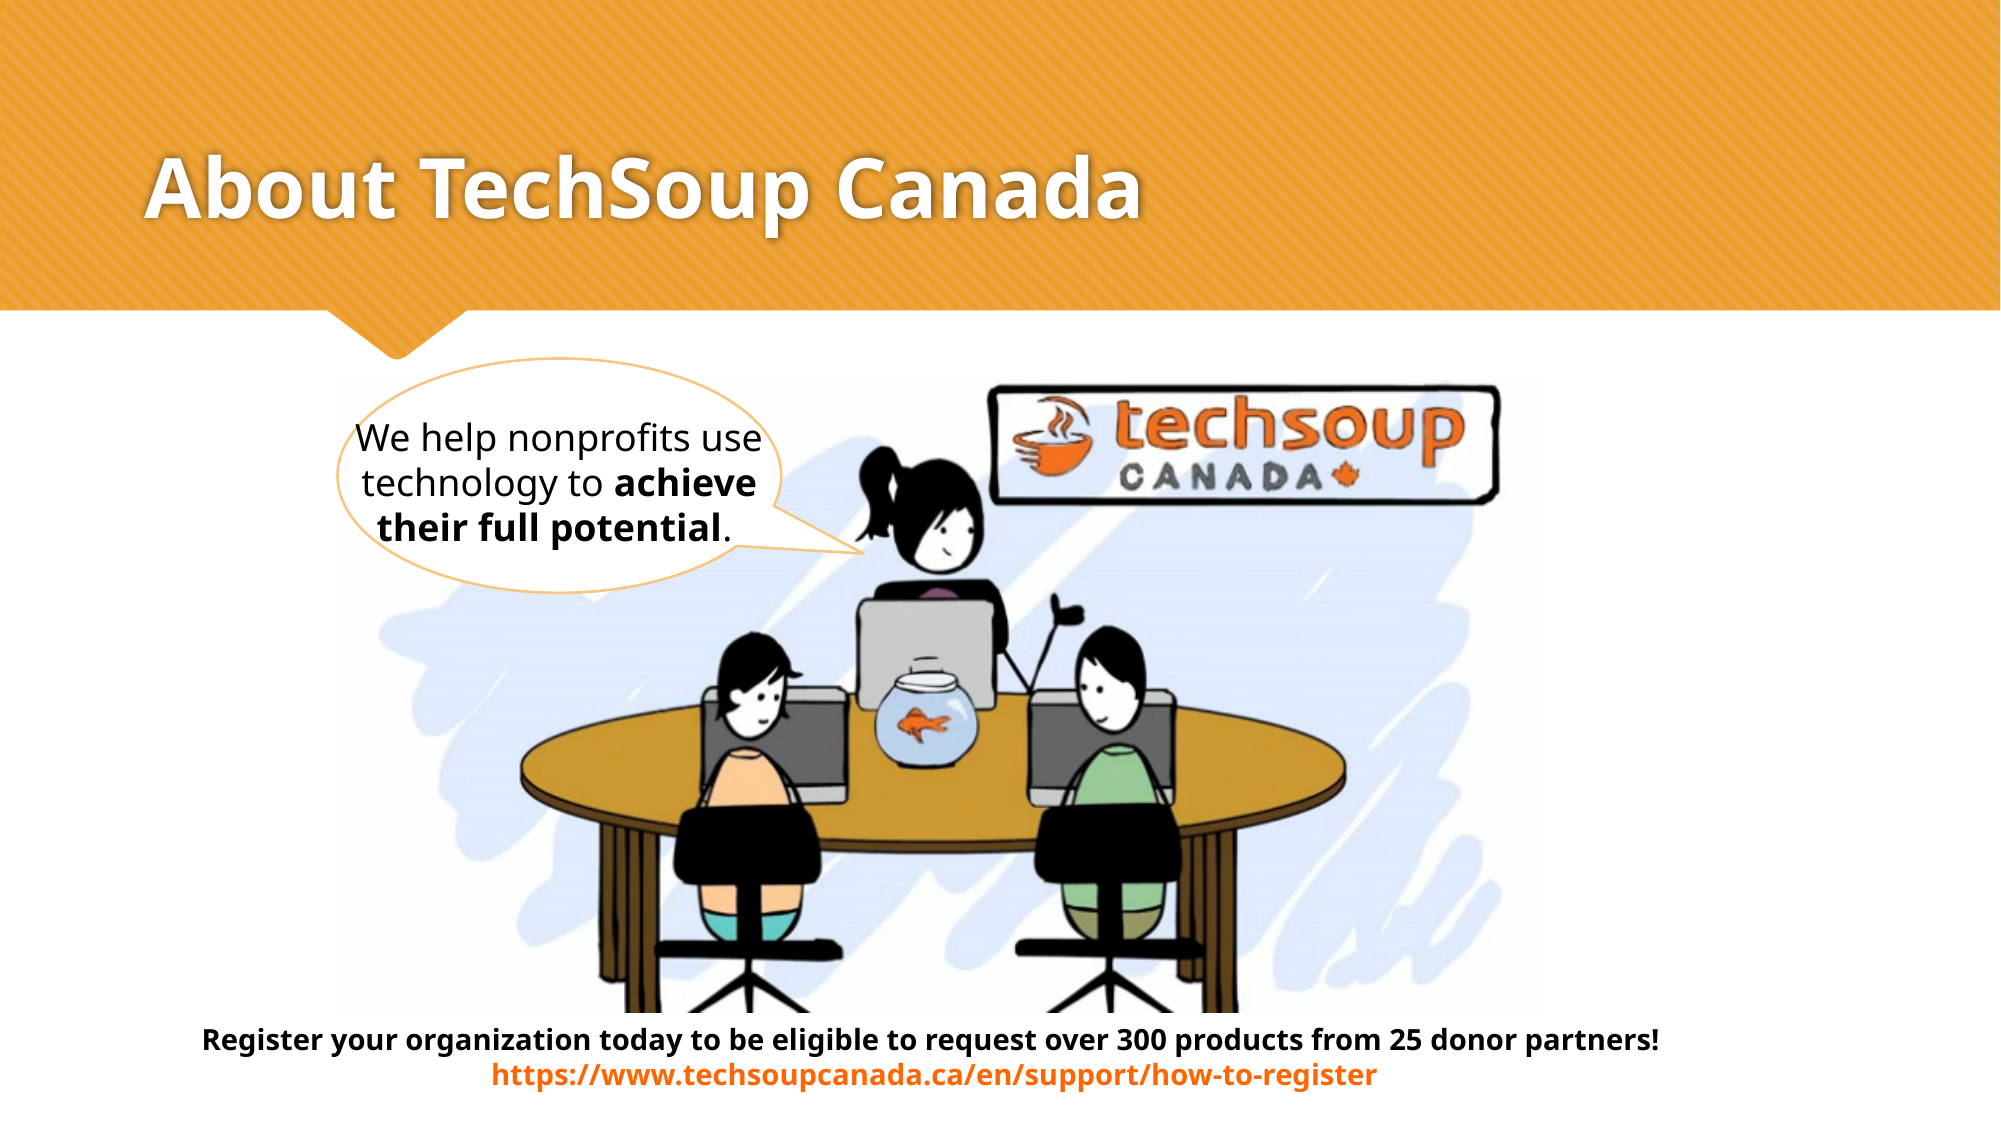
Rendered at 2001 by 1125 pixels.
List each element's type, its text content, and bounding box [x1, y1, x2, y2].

title About TechSoup Canada [129, 83, 1864, 243]
text_box Register your organization today to be eligible to request over 300 products from 25 donor partners! https://www.techsoupcanada.ca/en/support/how-to-register [20, 1014, 1850, 1100]
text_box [337, 358, 1544, 1013]
